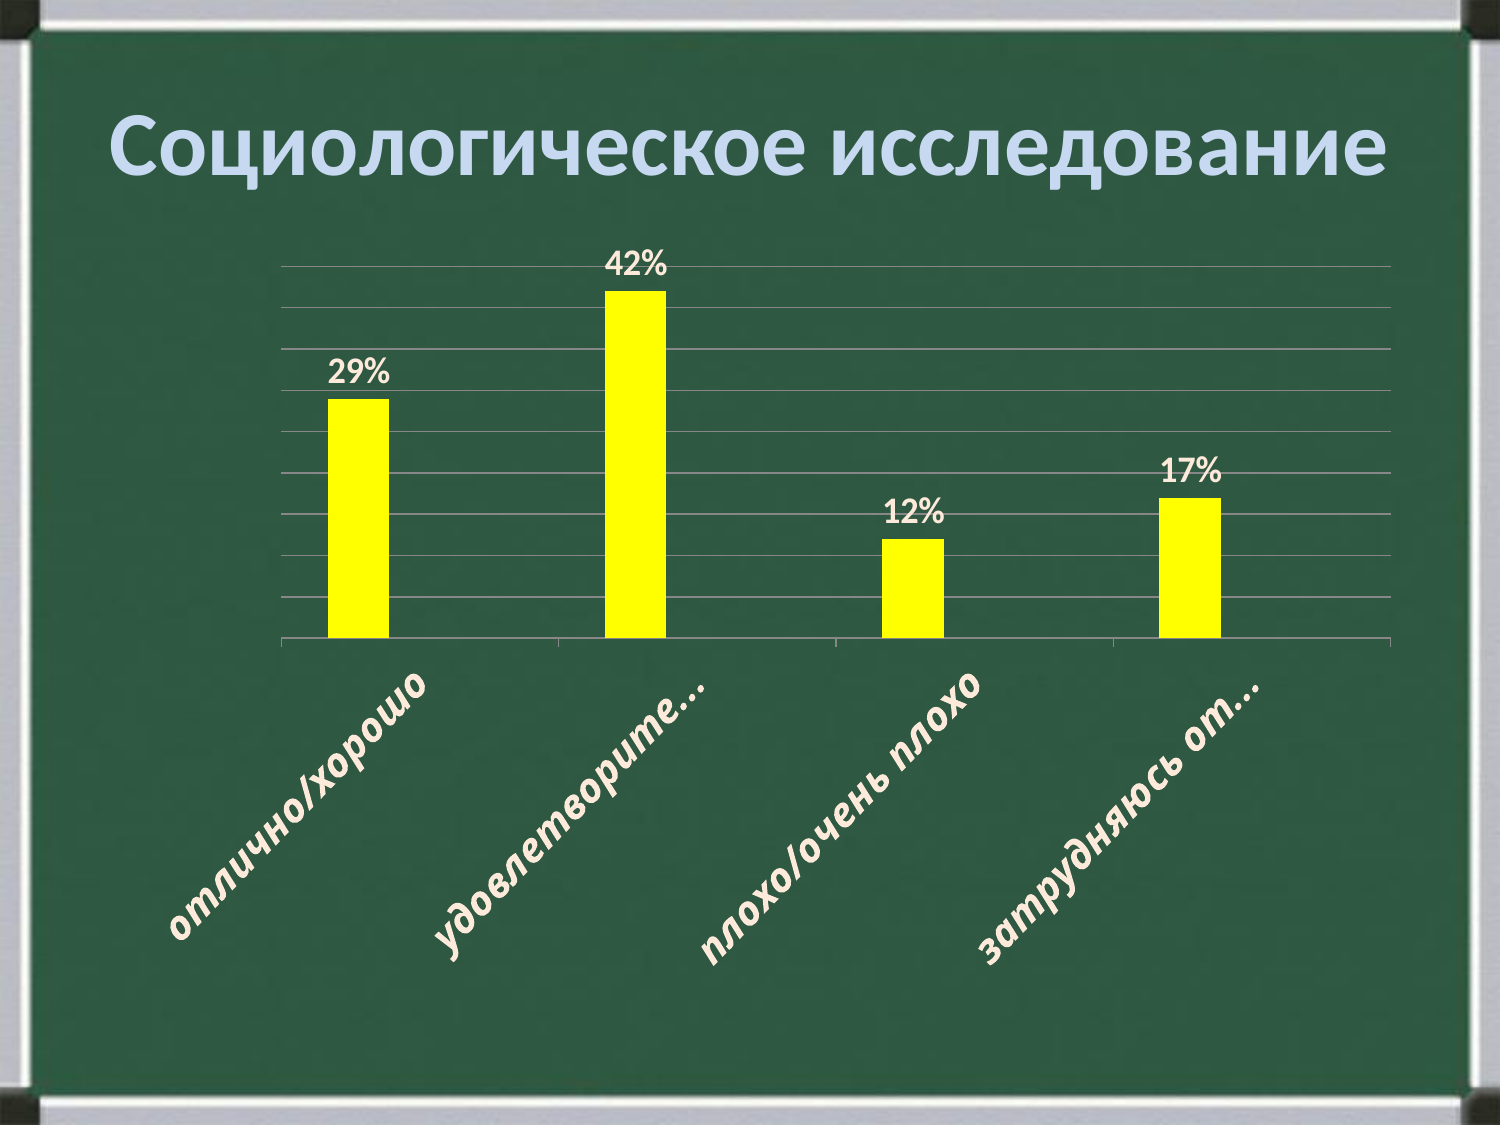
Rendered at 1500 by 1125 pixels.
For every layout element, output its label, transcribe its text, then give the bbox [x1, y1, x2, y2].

chart [148, 232, 1413, 990]
picture [0, 0, 1500, 1125]
title Социологическое исследование [75, 45, 1425, 233]
